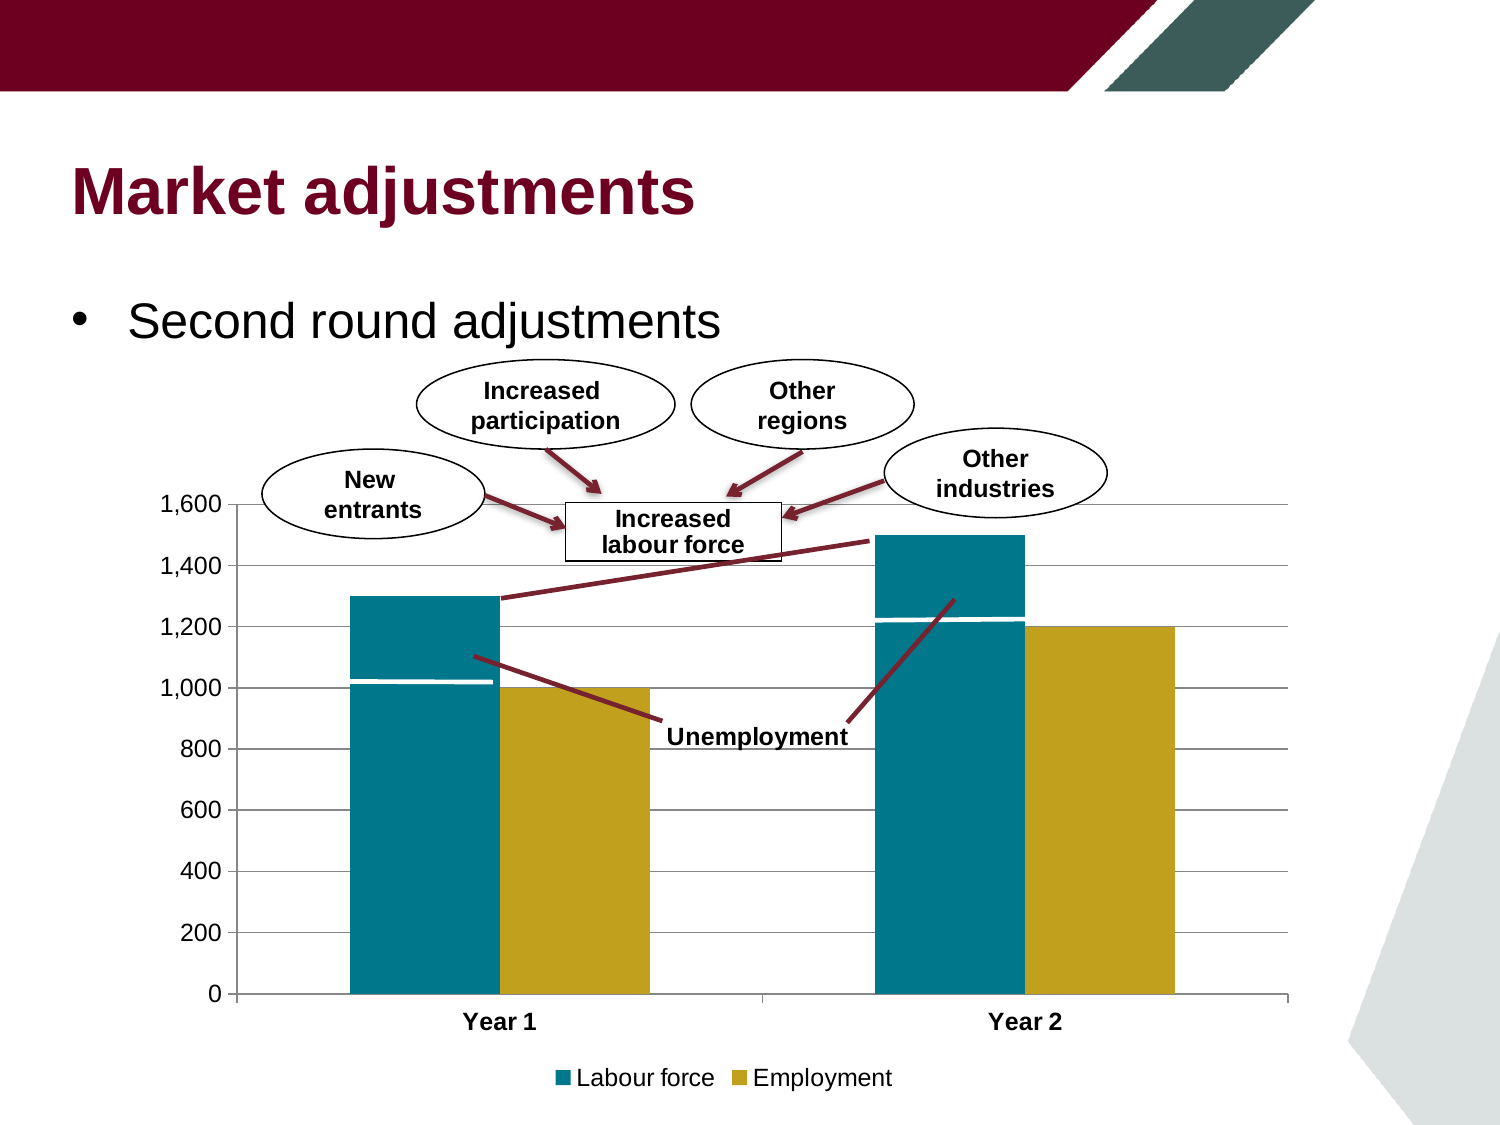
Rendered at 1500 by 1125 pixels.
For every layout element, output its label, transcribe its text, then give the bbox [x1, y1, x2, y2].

text_box Other industries [884, 428, 1108, 477]
picture [0, 0, 1500, 1125]
title Market adjustments [56, 93, 1407, 281]
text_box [725, 451, 803, 497]
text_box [781, 480, 885, 518]
text_box New entrants [270, 449, 477, 477]
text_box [545, 448, 602, 495]
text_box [484, 495, 567, 529]
text_box Increased participation [416, 359, 676, 450]
list Second round adjustments [56, 281, 1407, 1024]
chart [135, 478, 1312, 1098]
text_box Other regions [691, 359, 915, 450]
